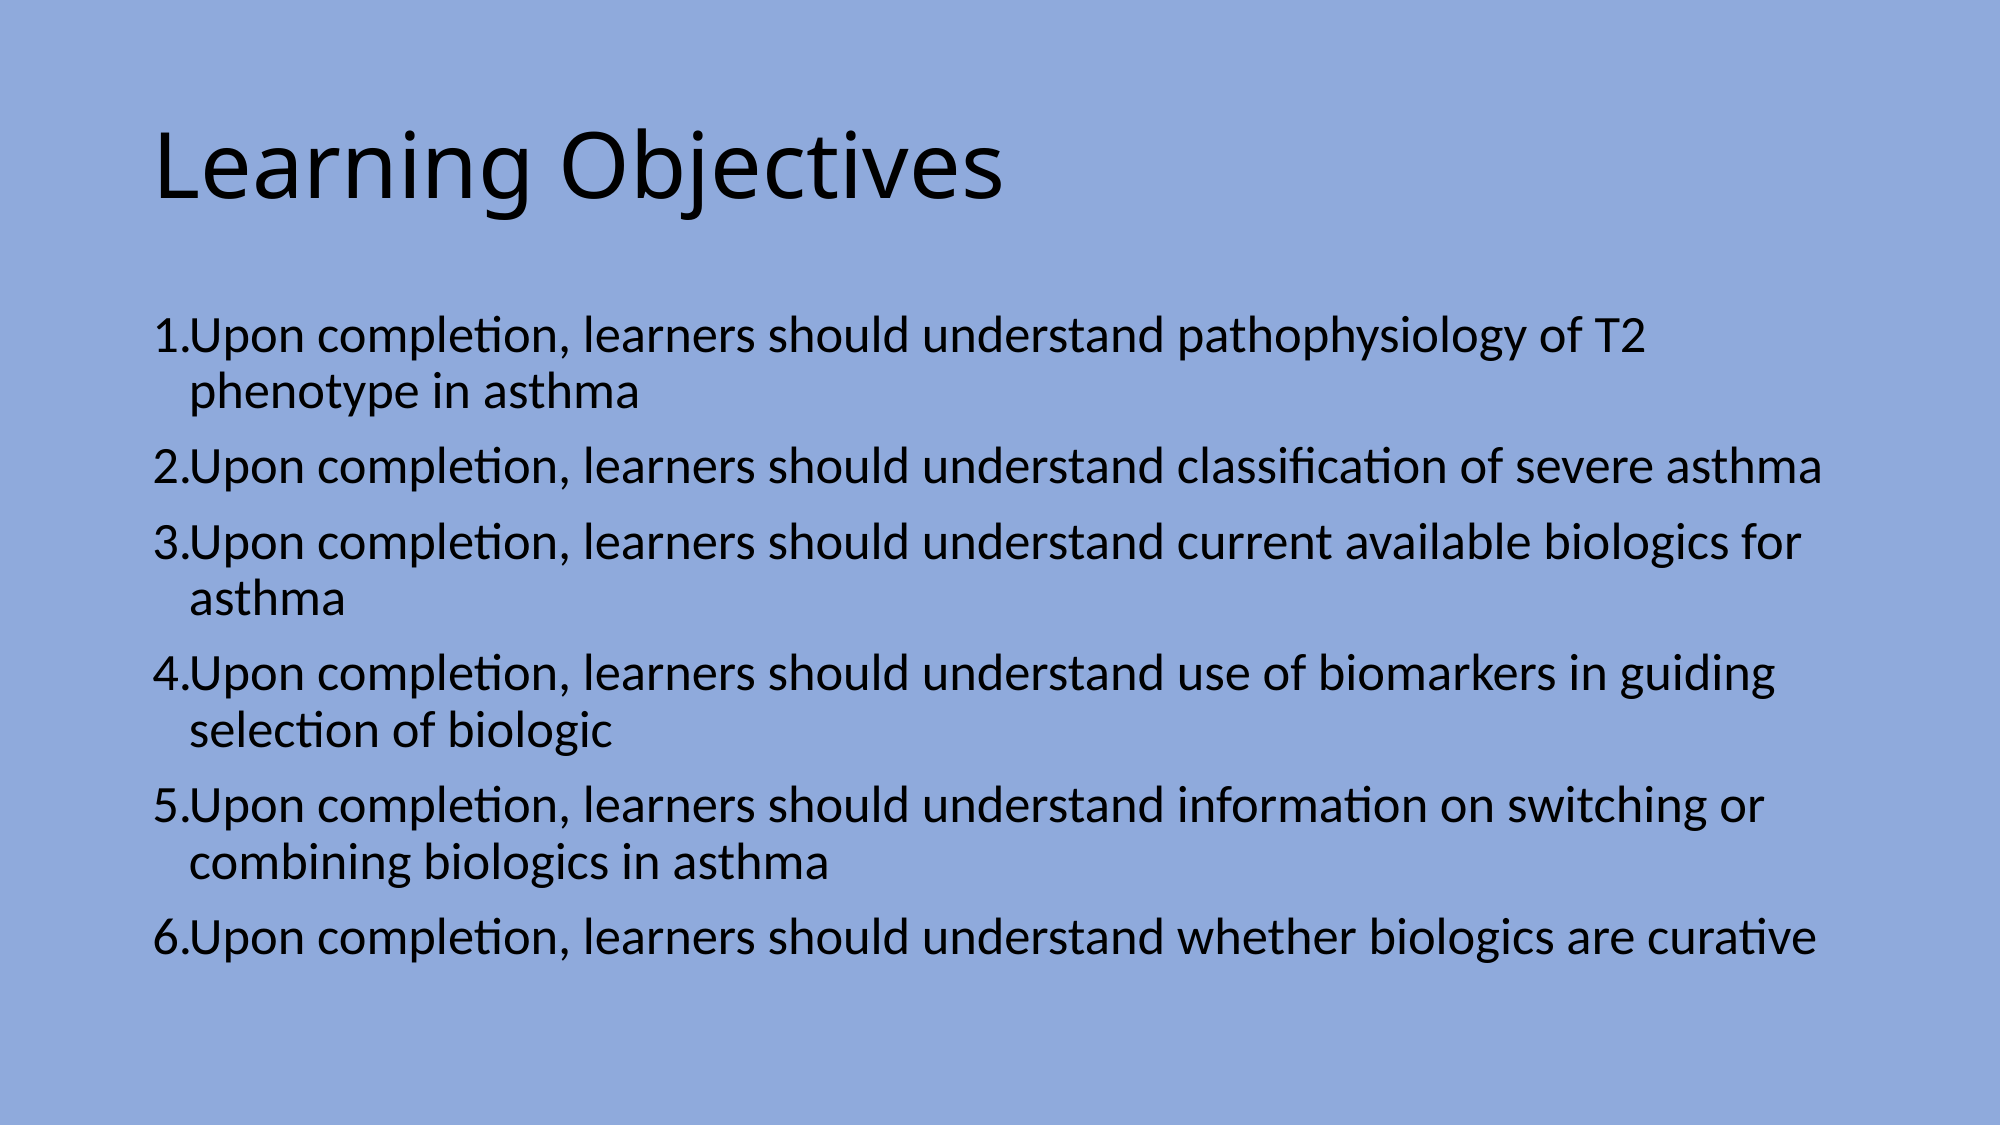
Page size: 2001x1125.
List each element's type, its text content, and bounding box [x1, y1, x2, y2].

title Learning Objectives [137, 59, 1863, 278]
list Upon completion, learners should understand pathophysiology of T2 phenotype in asthma Upon completion, learners should understand classification of severe asthma Upon completion, learners should understand current available biologics for asthma Upon completion, learners should understand use of biomarkers in guiding selection of biologic Upon completion, learners should understand information on switching or combining biologics in asthma Upon completion, learners should understand whether biologics are curative [137, 299, 1863, 1014]
